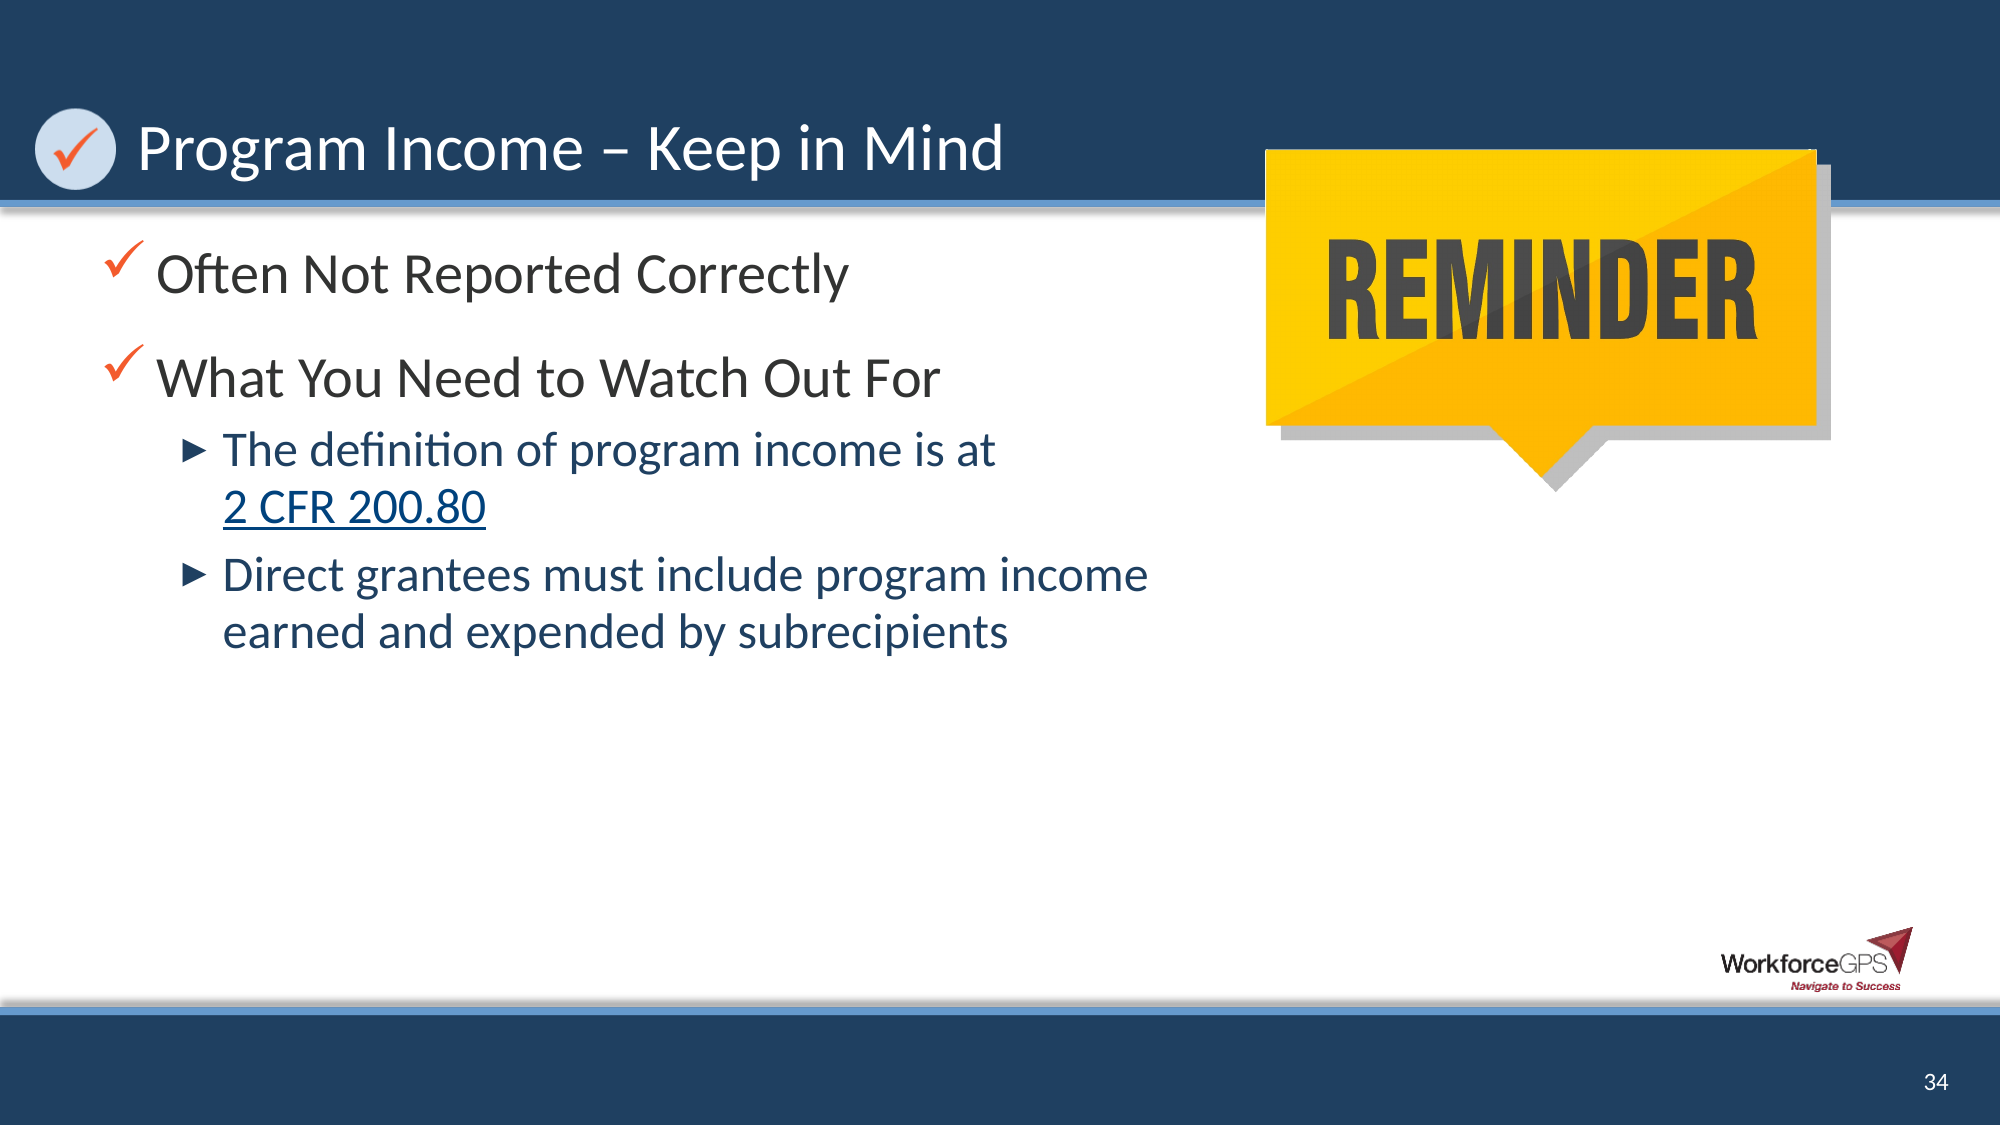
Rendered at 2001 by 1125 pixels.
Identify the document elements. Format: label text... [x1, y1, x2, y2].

slide_number 34 [1514, 1050, 1965, 1111]
list Often Not Reported Correctly What You Need to Watch Out For The definition of program income is at 2 CFR 200.80 Direct grantees must include program income earned and expended by subrecipients [84, 233, 1277, 1014]
picture [0, 926, 2000, 1125]
title Program Income – Keep in Mind [122, 11, 1987, 193]
picture [0, 0, 2000, 525]
